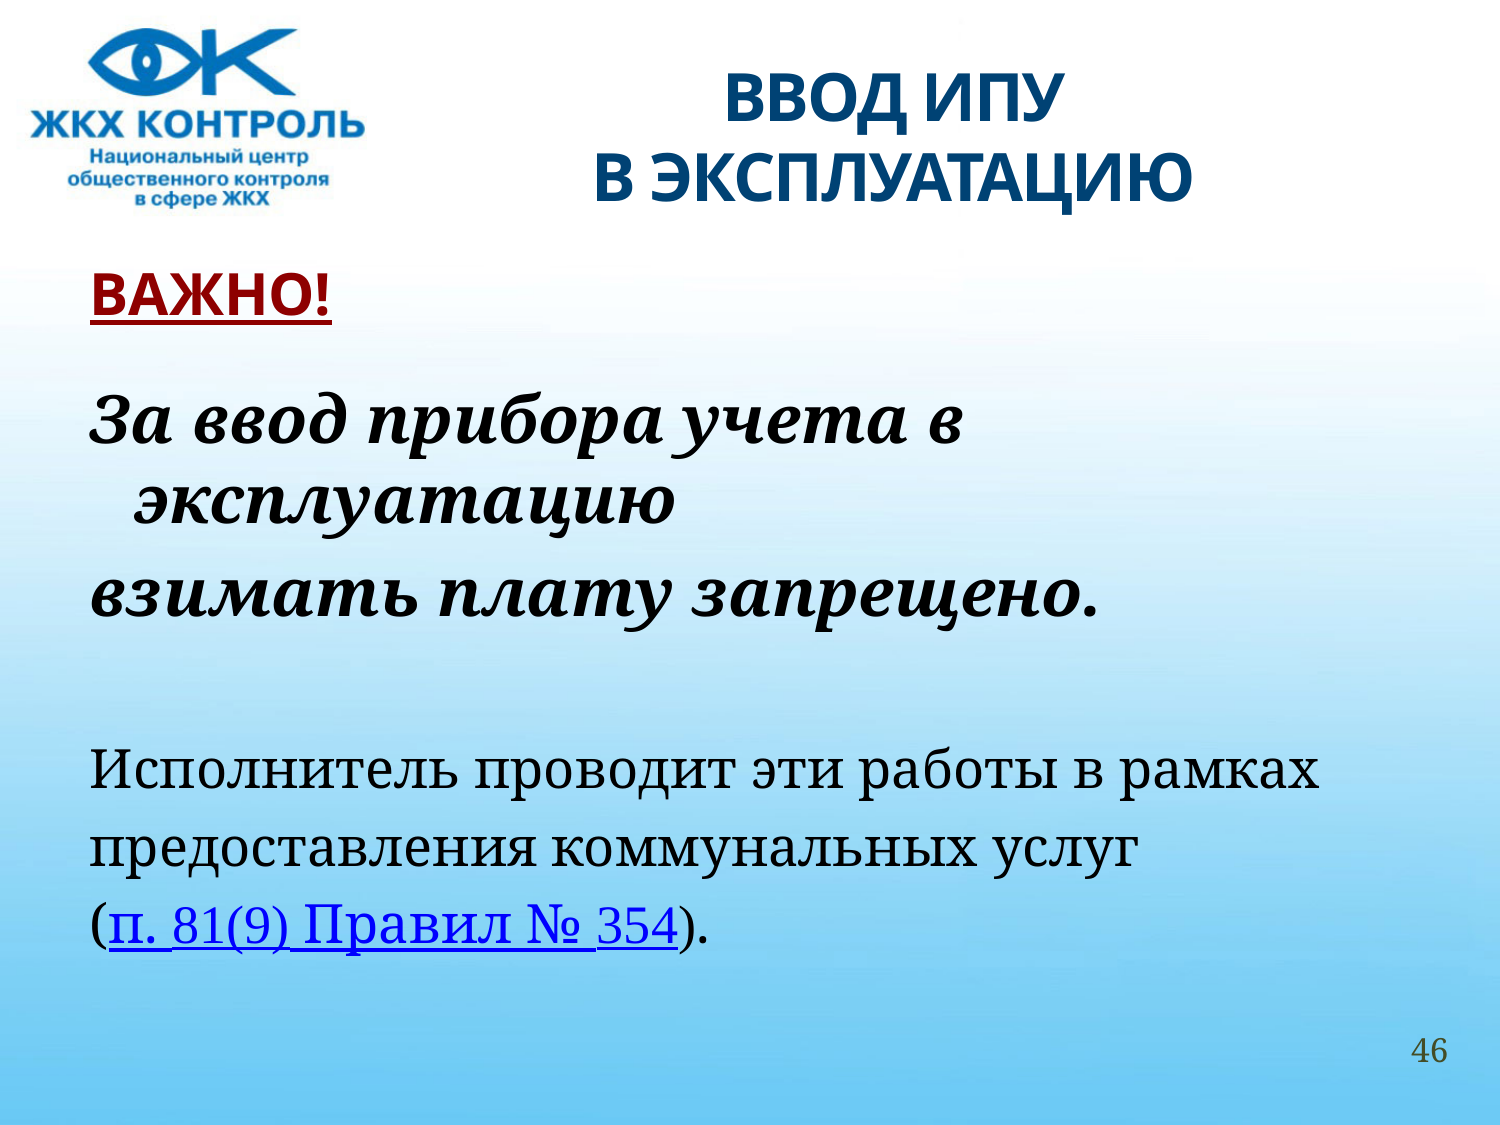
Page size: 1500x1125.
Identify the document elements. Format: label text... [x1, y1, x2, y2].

picture [0, 0, 1500, 1125]
title ВВОД ИПУ В ЭКСПЛУАТАЦИЮ [363, 24, 1425, 223]
list ВАЖНО! За ввод прибора учета в эксплуатацию взимать плату запрещено. Исполнитель проводит эти работы в рамках предоставления коммунальных услуг (п. 81(9) Правил № 354). [75, 249, 1425, 1000]
slide_number 46 [1379, 1014, 1480, 1089]
